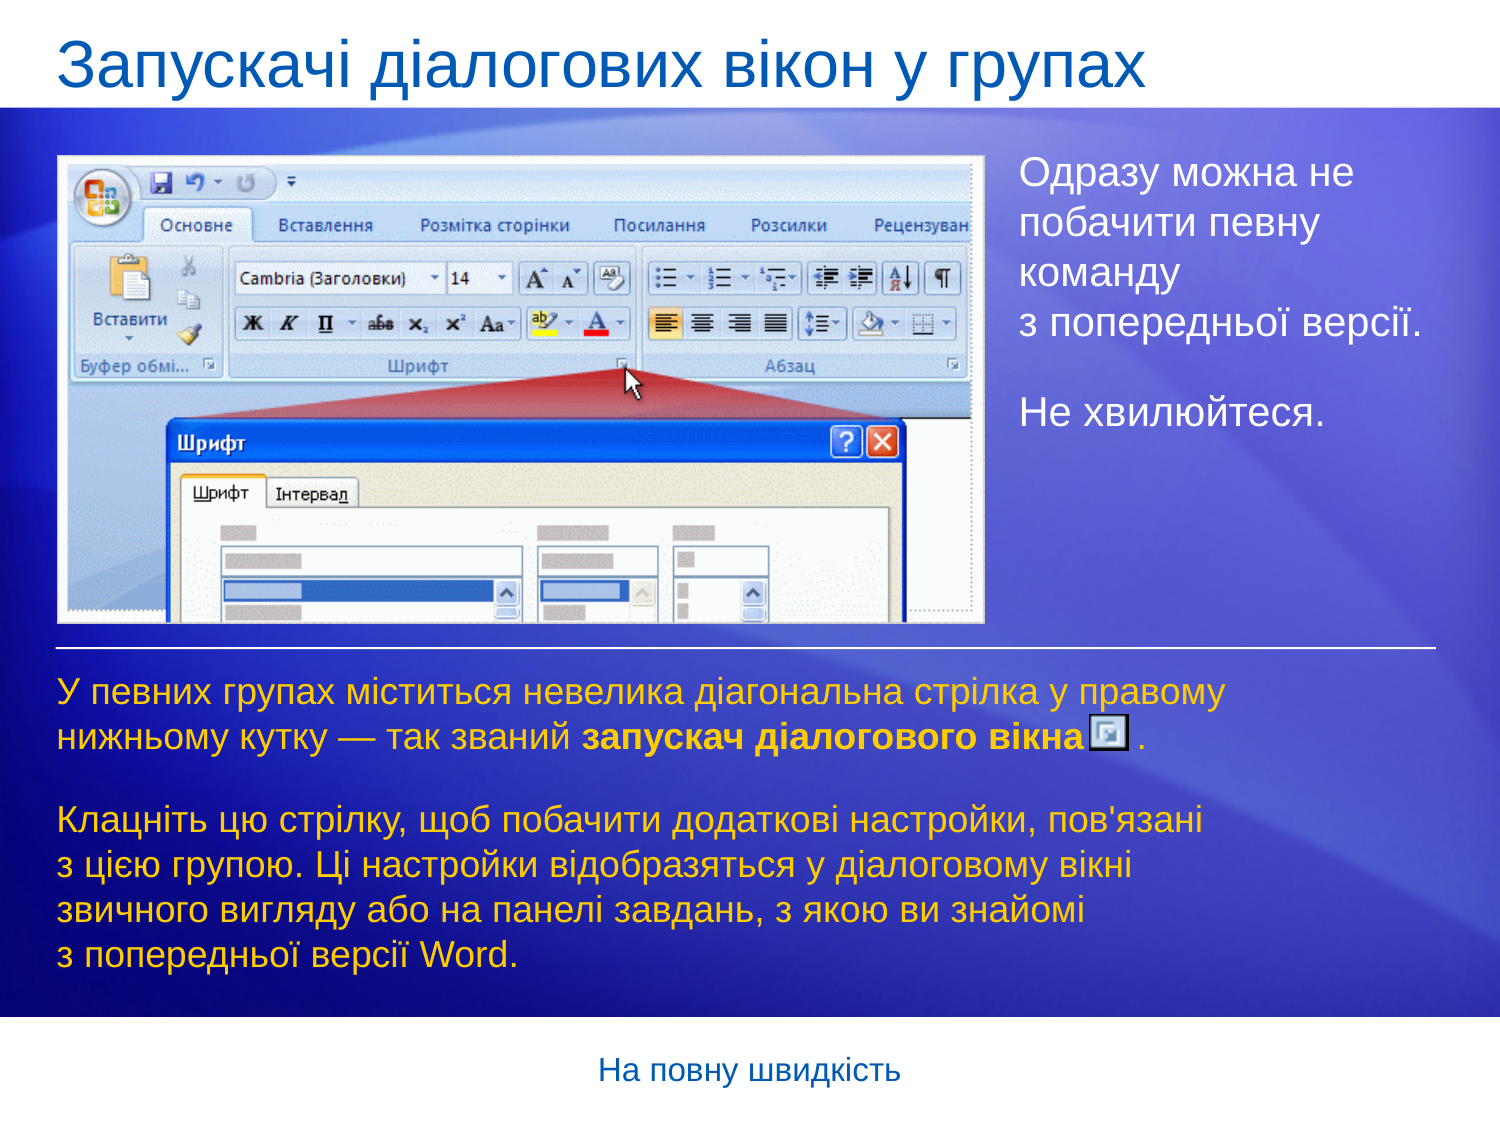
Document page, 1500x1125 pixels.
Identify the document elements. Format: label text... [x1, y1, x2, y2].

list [57, 155, 985, 624]
text_box Одразу можна не побачити певну команду з попередньої версії. Не хвилюйтеся. [1003, 137, 1454, 592]
text_box У певних групах міститься невелика діагональна стрілка у правому нижньому кутку — так званий запускач діалогового вікна . [41, 659, 1285, 775]
footer На повну швидкість [445, 1016, 1055, 1096]
picture [0, 108, 1500, 1017]
title Запускачі діалогових вікон у групах [41, 10, 1500, 112]
text_box Клацніть цю стрілку, щоб побачити додаткові настройки, пов'язані з цією групою. Ці настройки відобразяться у діалоговому вікні звичного вигляду або на панелі завдань, з якою ви знайомі з попередньої версії Word. [41, 787, 1234, 1000]
